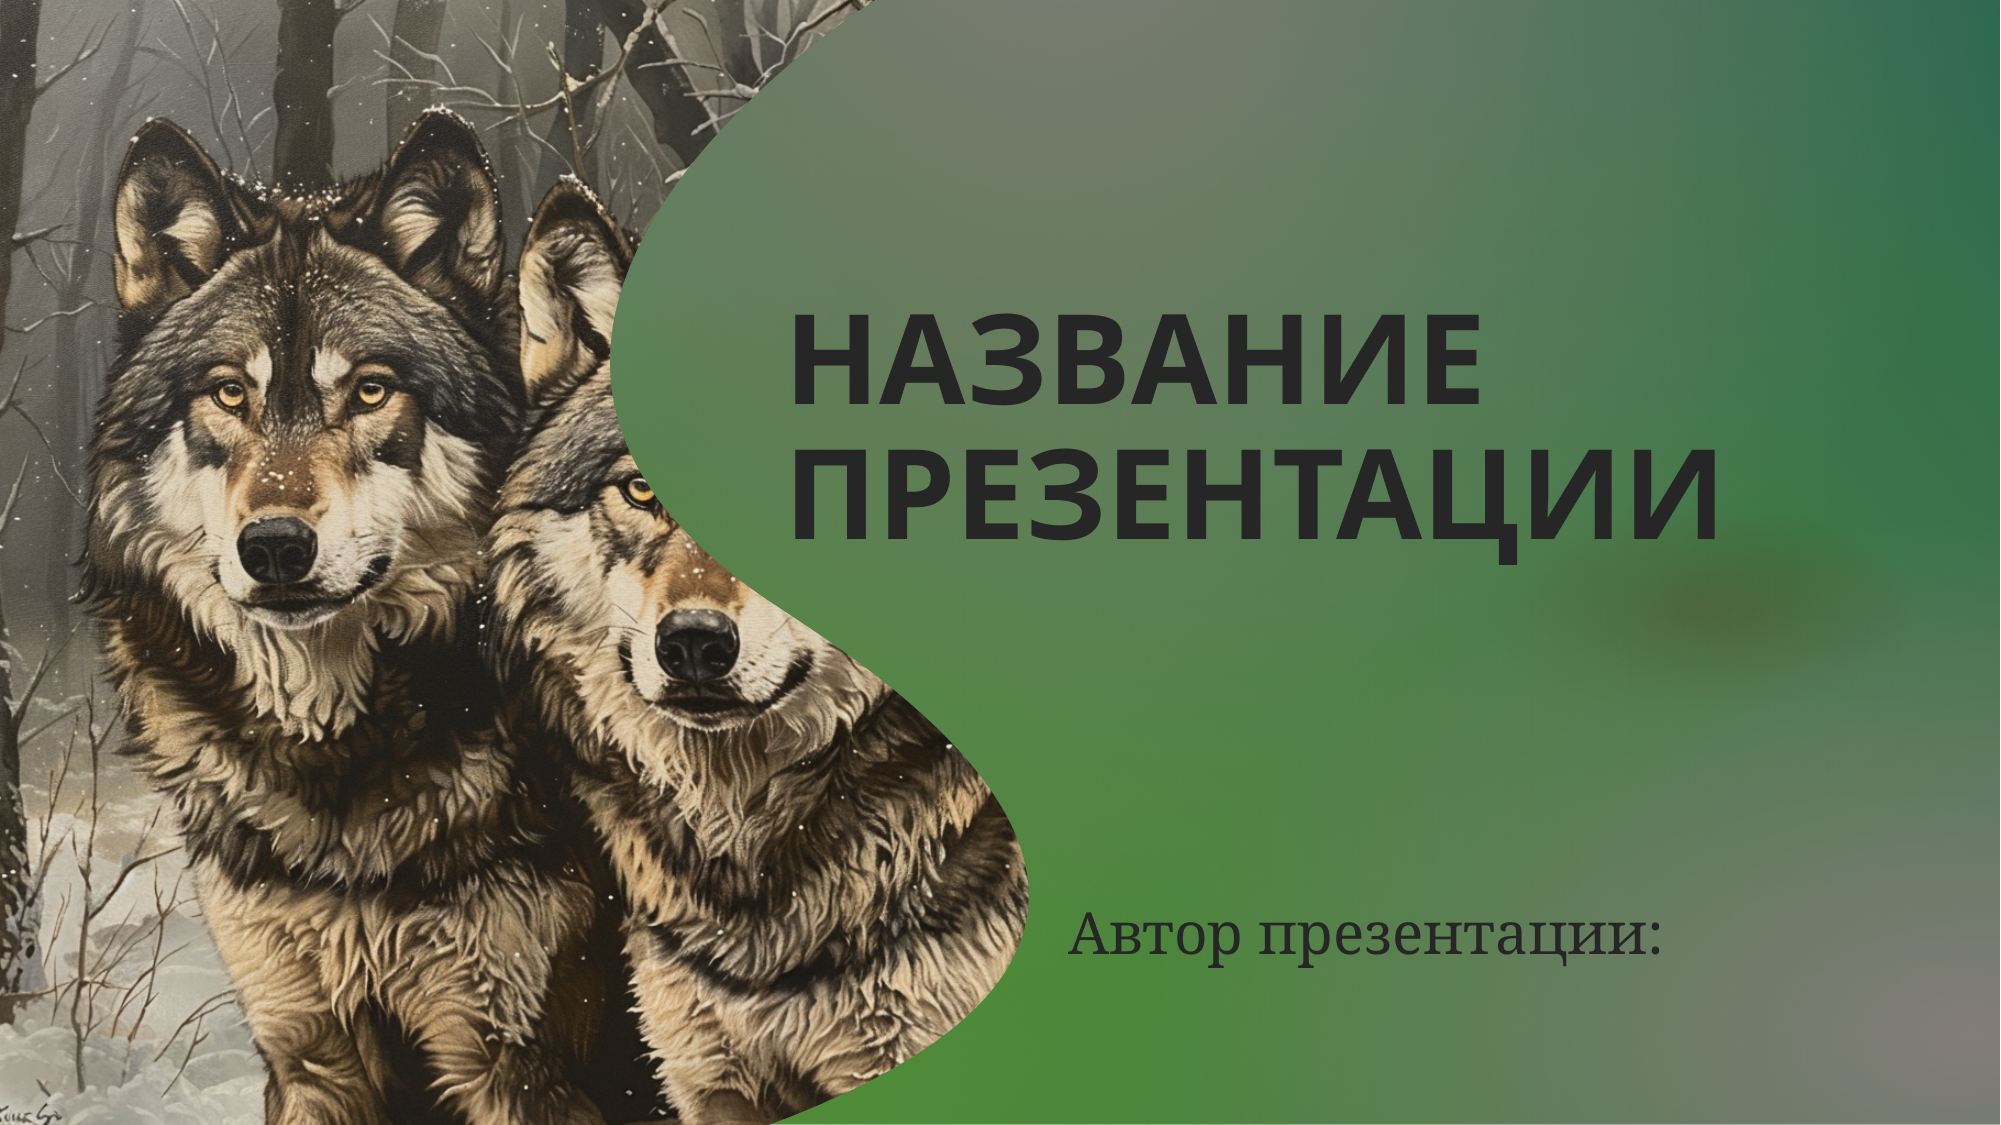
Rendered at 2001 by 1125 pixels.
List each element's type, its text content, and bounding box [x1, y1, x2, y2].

text_box НАЗВАНИЕ ПРЕЗЕНТАЦИИ [1029, 289, 1966, 578]
picture [0, 0, 1029, 1125]
text_box Автор презентации: [1053, 888, 1847, 974]
